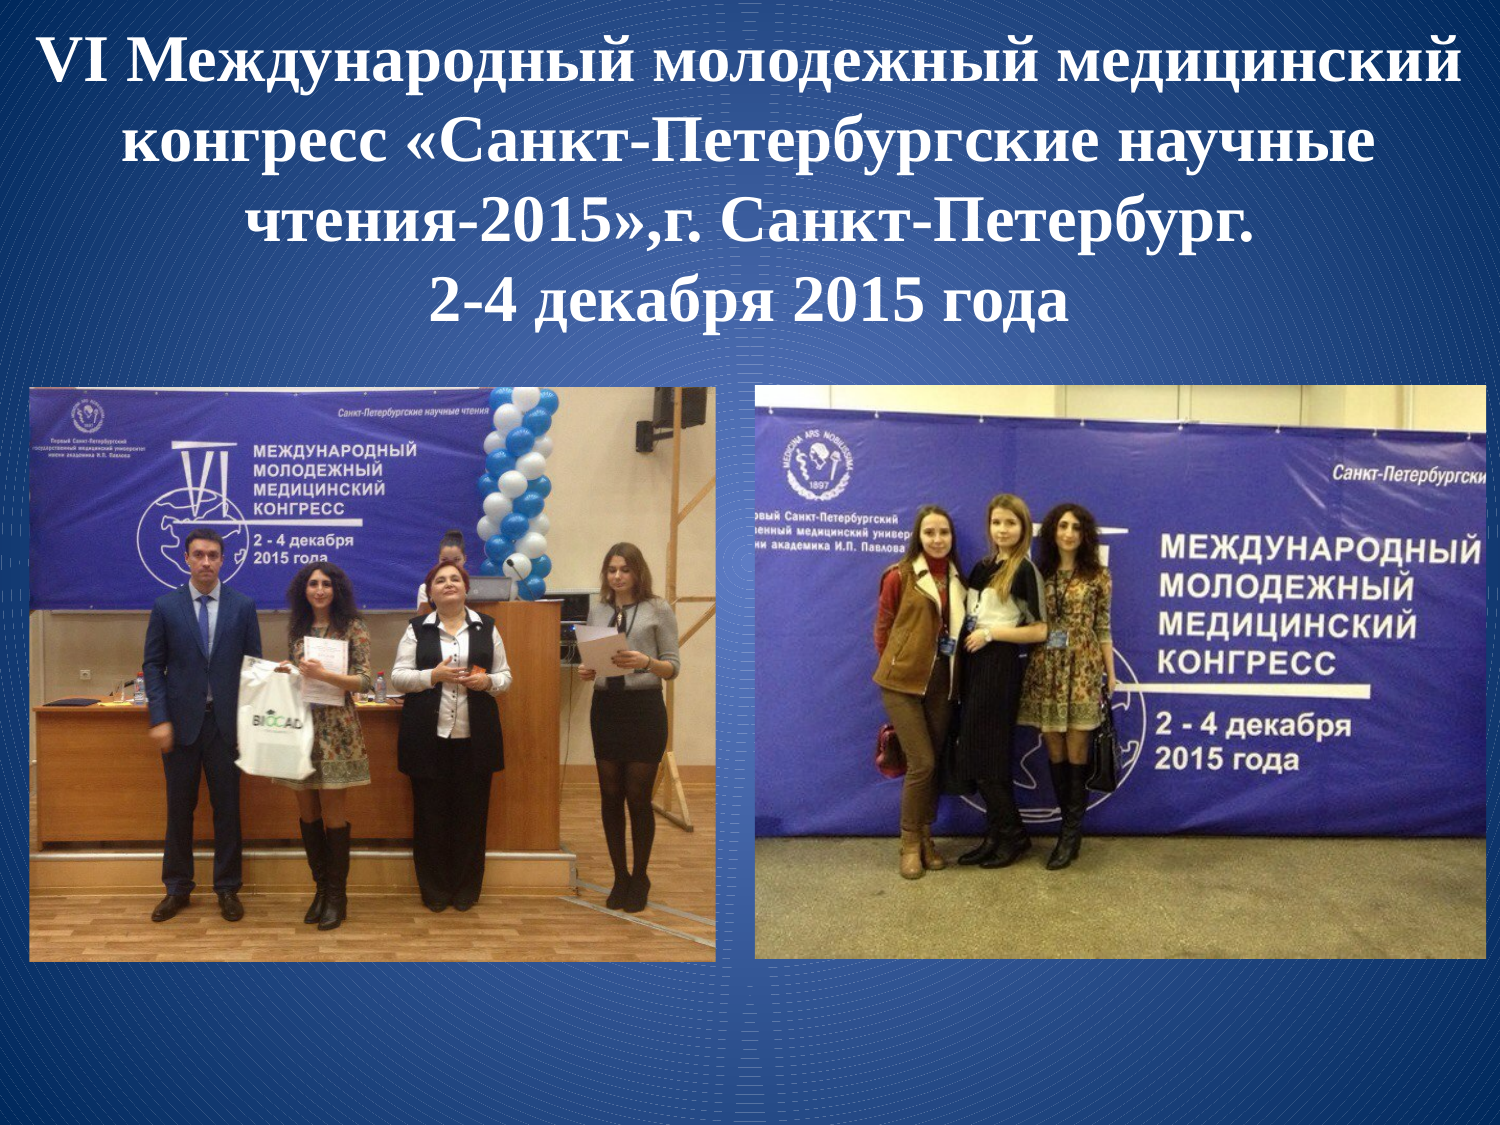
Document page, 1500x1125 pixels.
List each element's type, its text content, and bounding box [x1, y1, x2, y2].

picture [754, 385, 1487, 959]
picture [29, 387, 716, 962]
title VI Международный молодежный медицинский конгресс «Санкт-Петербургские научные чтения-2015»,г. Санкт-Петербург. 2-4 декабря 2015 года [0, 0, 1500, 350]
